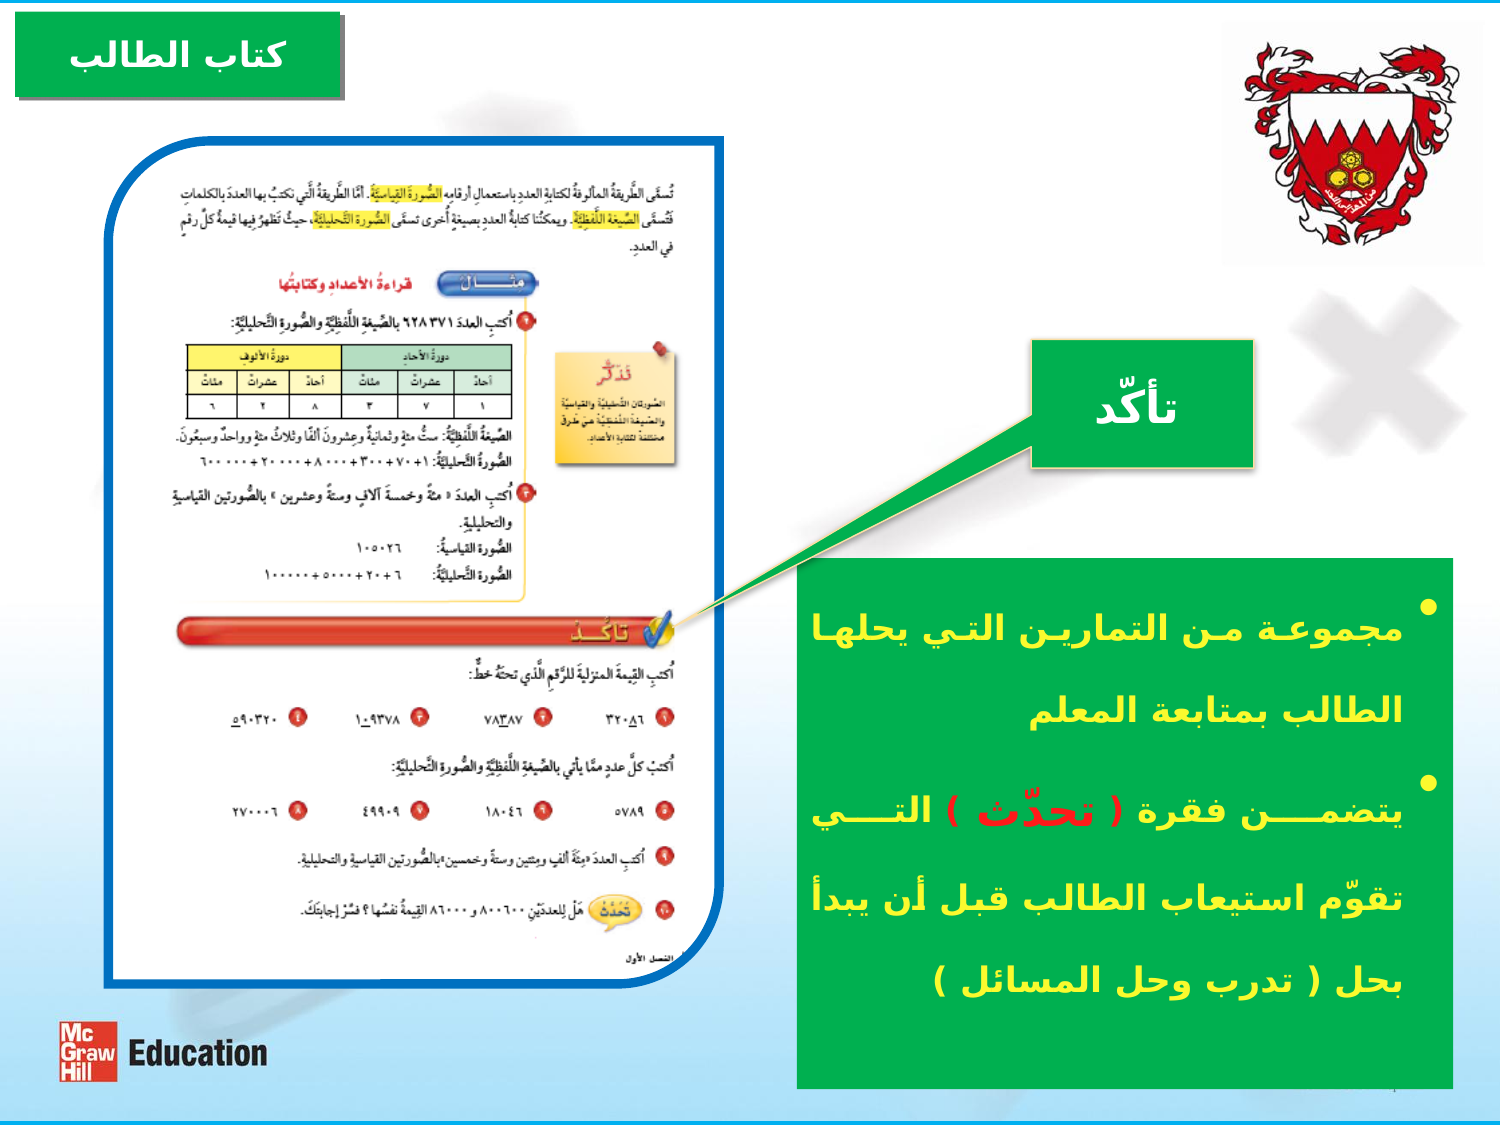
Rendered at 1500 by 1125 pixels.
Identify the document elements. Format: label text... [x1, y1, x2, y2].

text_box كتاب الطالب [15, 11, 340, 97]
text_box مجموعة من التمارين التي يحلها الطالب بمتابعة المعلم يتضمن فقرة ( تحدّث ) التي تقوّم استيعاب الطالب قبل أن يبدأ بحل ( تدرب وحل المسائل ) [796, 558, 1454, 1090]
text_box تأكّد [724, 338, 1255, 603]
picture [0, 4, 1500, 1120]
